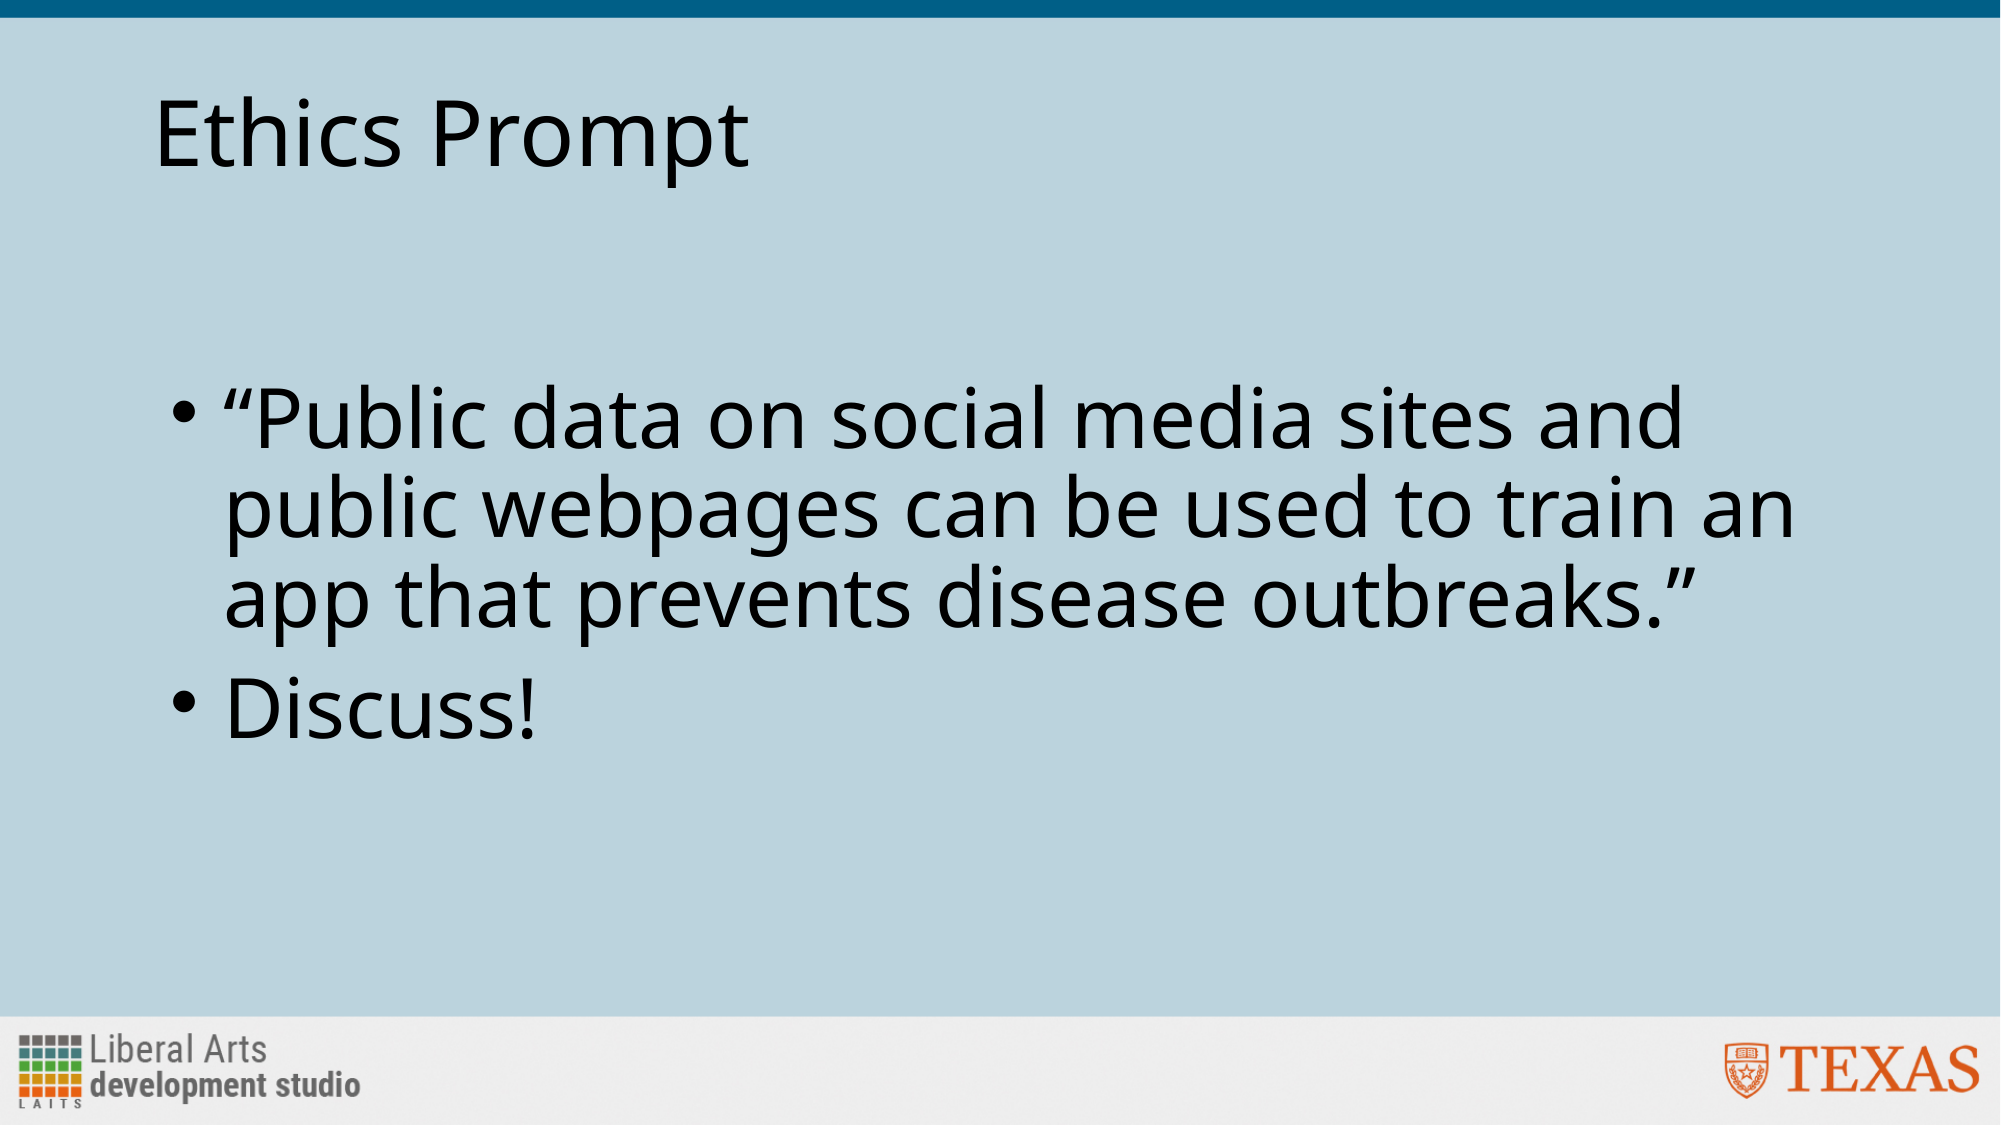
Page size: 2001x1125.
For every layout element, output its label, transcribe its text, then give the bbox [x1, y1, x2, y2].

picture [0, 18, 2001, 1125]
list “Public data on social media sites and public webpages can be used to train an app that prevents disease outbreaks.” Discuss! [137, 368, 1862, 1125]
title Ethics Prompt [137, 28, 1862, 245]
